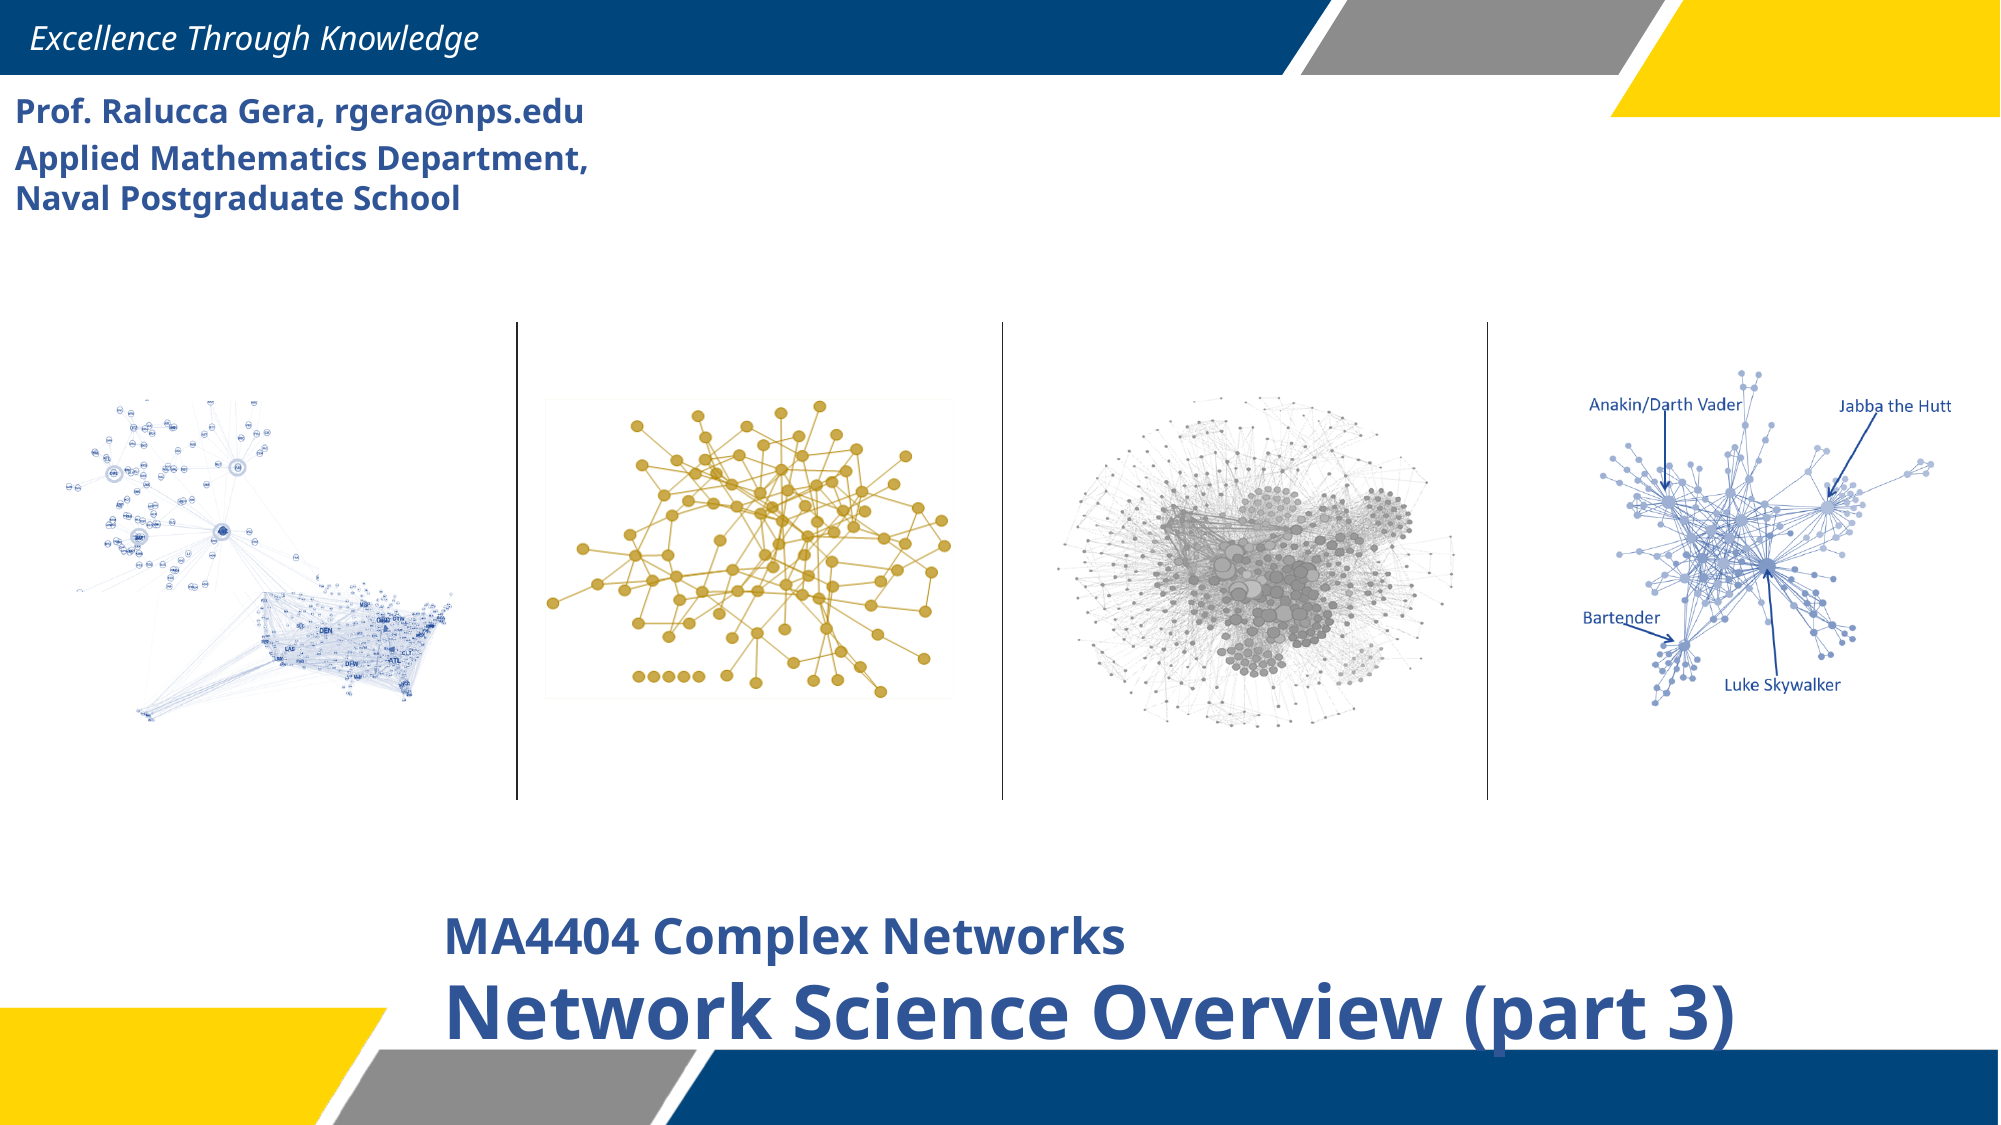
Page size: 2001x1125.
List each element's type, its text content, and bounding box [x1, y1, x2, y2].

text_box Prof. Ralucca Gera, rgera@nps.edu Applied Mathematics Department, Naval Postgraduate School [0, 83, 789, 225]
text_box MA4404 Complex Networks Network Science Overview (part 3) [429, 897, 2000, 1062]
text_box Excellence Through Knowledge [14, 9, 635, 65]
picture [0, 1008, 1997, 1125]
